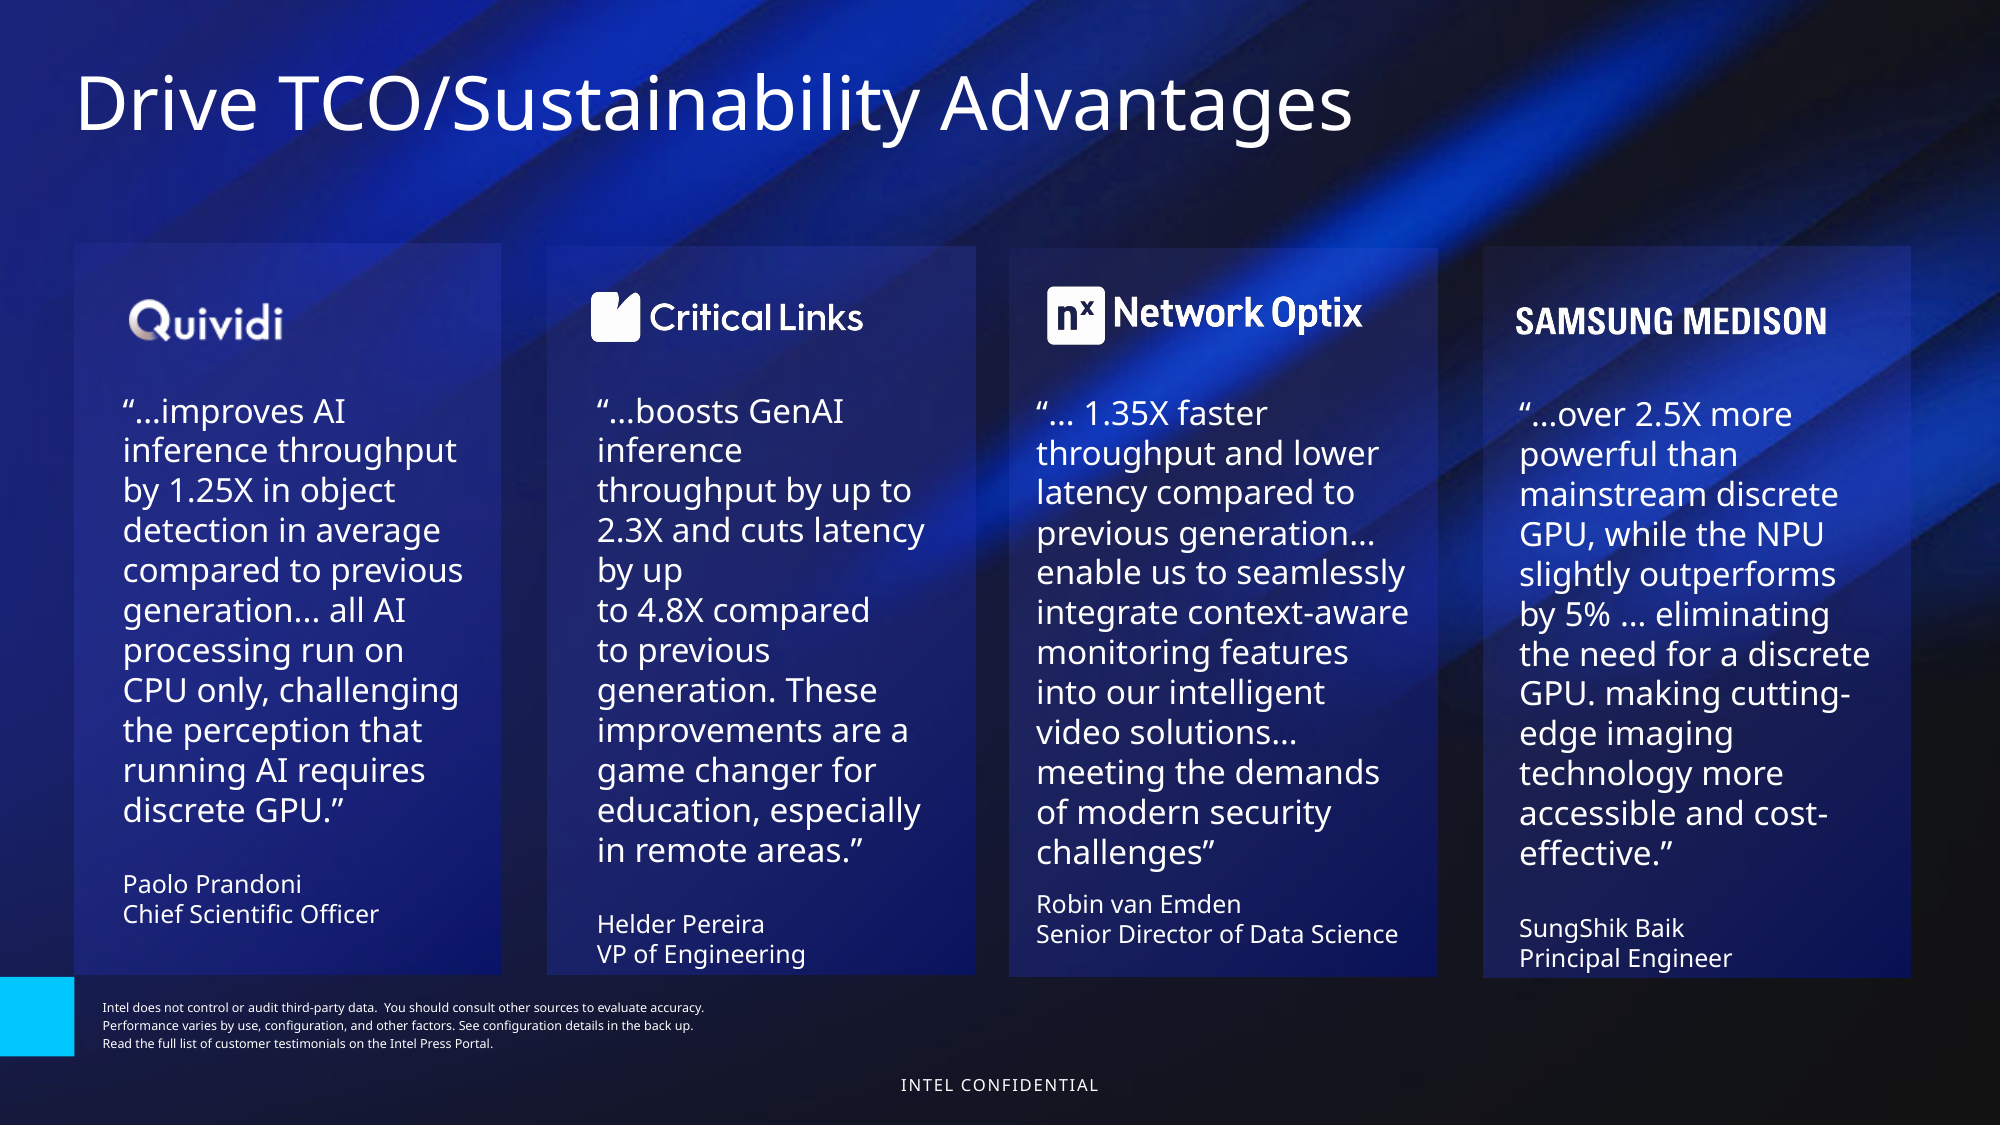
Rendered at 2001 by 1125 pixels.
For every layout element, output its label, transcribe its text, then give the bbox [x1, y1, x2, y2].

text_box “…improves AI inference throughput by 1.25X in object detection in average compared to previous generation... all AI processing run on CPU only, challenging the perception that running AI requires discrete GPU.” Paolo Prandoni Chief Scientific Officer [107, 382, 482, 780]
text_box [1009, 248, 1438, 977]
text_box [546, 246, 976, 976]
text_box Intel does not control or audit third-party data. You should consult other sources to evaluate accuracy. Performance varies by use, configuration, and other factors. See configuration details in the back up. Read the full list of customer testimonials on the Intel Press Portal. [102, 996, 1005, 1088]
text_box [0, 976, 75, 1057]
text_box “…boosts GenAI inference throughput by up to 2.3X and cuts latency by up to 4.8X compared to previous generation. These improvements are a game changer for education, especially in remote areas.” Helder Pereira VP of Engineering [581, 382, 945, 780]
text_box [73, 242, 502, 975]
title Drive TCO/Sustainability Advantages [74, 66, 1925, 146]
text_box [1483, 246, 1911, 978]
picture [0, 0, 2000, 1125]
